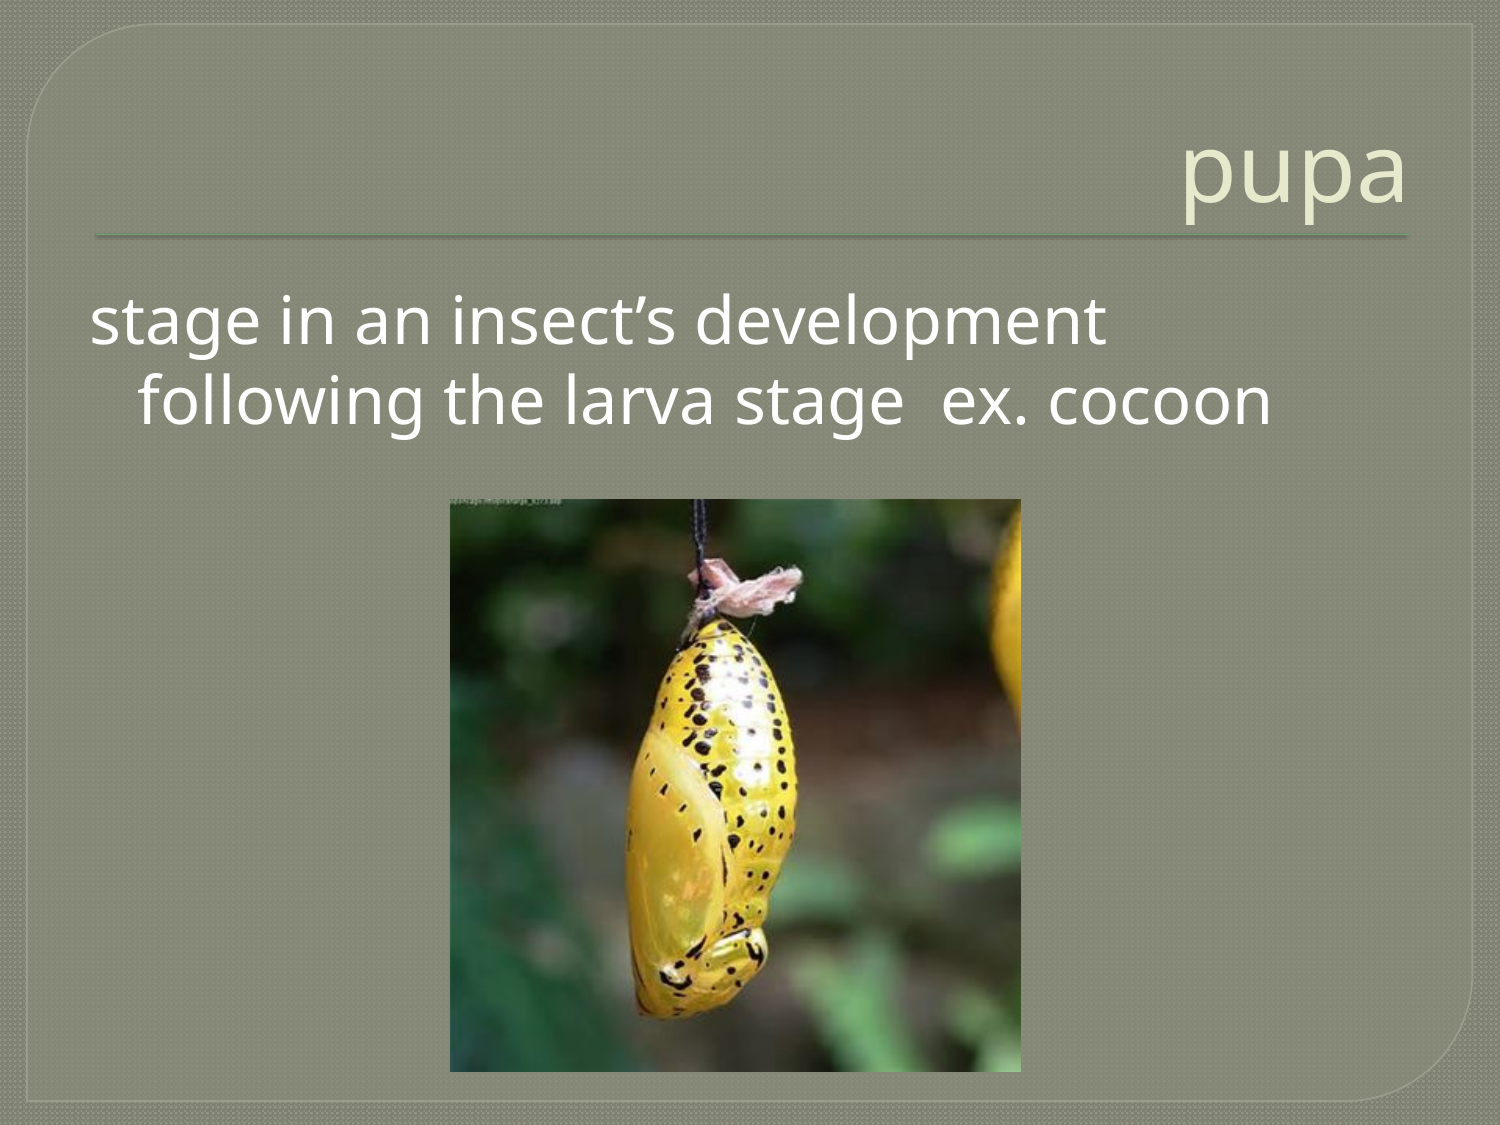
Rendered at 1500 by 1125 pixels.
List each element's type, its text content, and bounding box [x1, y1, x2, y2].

list stage in an insect’s development following the larva stage ex. cocoon [75, 270, 1425, 1013]
title pupa [75, 41, 1425, 230]
picture [449, 499, 1021, 1073]
